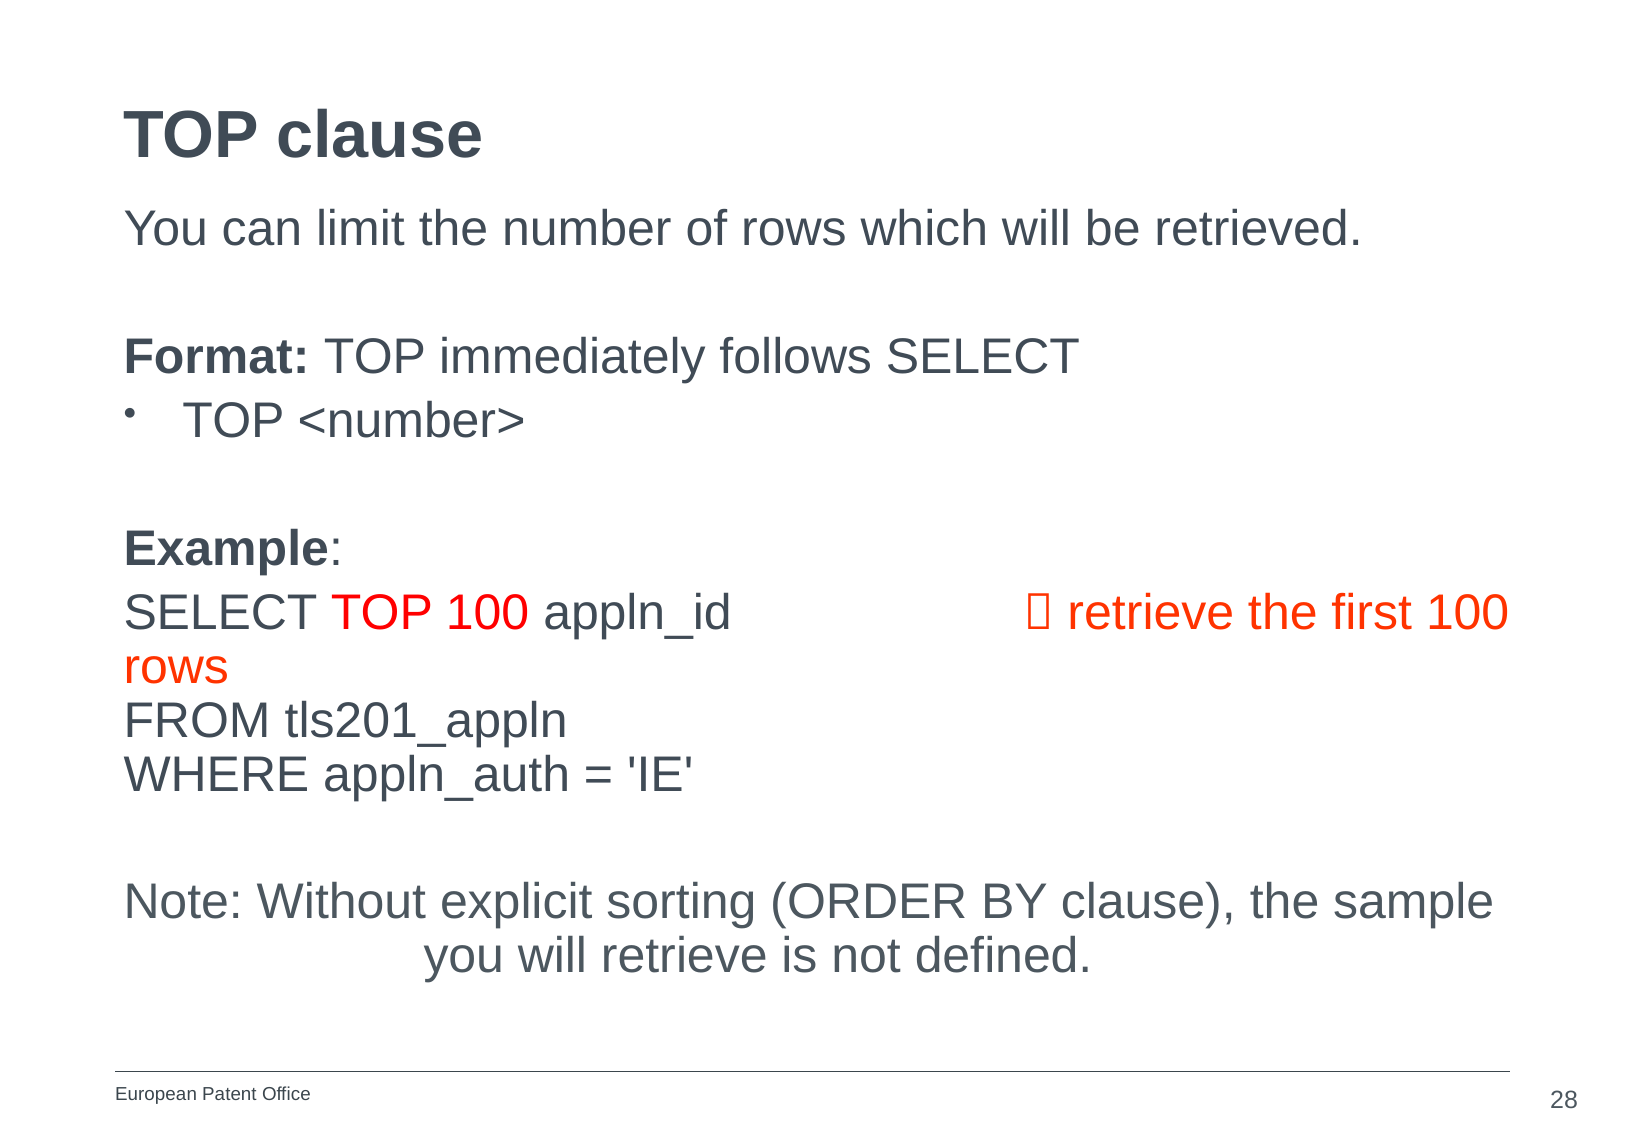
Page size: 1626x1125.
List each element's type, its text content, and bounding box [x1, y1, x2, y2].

list You can limit the number of rows which will be retrieved. Format: TOP immediately follows SELECT TOP <number> Example: SELECT TOP 100 appln_id  retrieve the first 100 rows FROM tls201_appln WHERE appln_auth = 'IE' Note: Without explicit sorting (ORDER BY clause), the sample you will retrieve is not defined. [108, 194, 1625, 1069]
text_box TOP clause [108, 78, 1476, 183]
slide_number 28 [1503, 1080, 1594, 1116]
